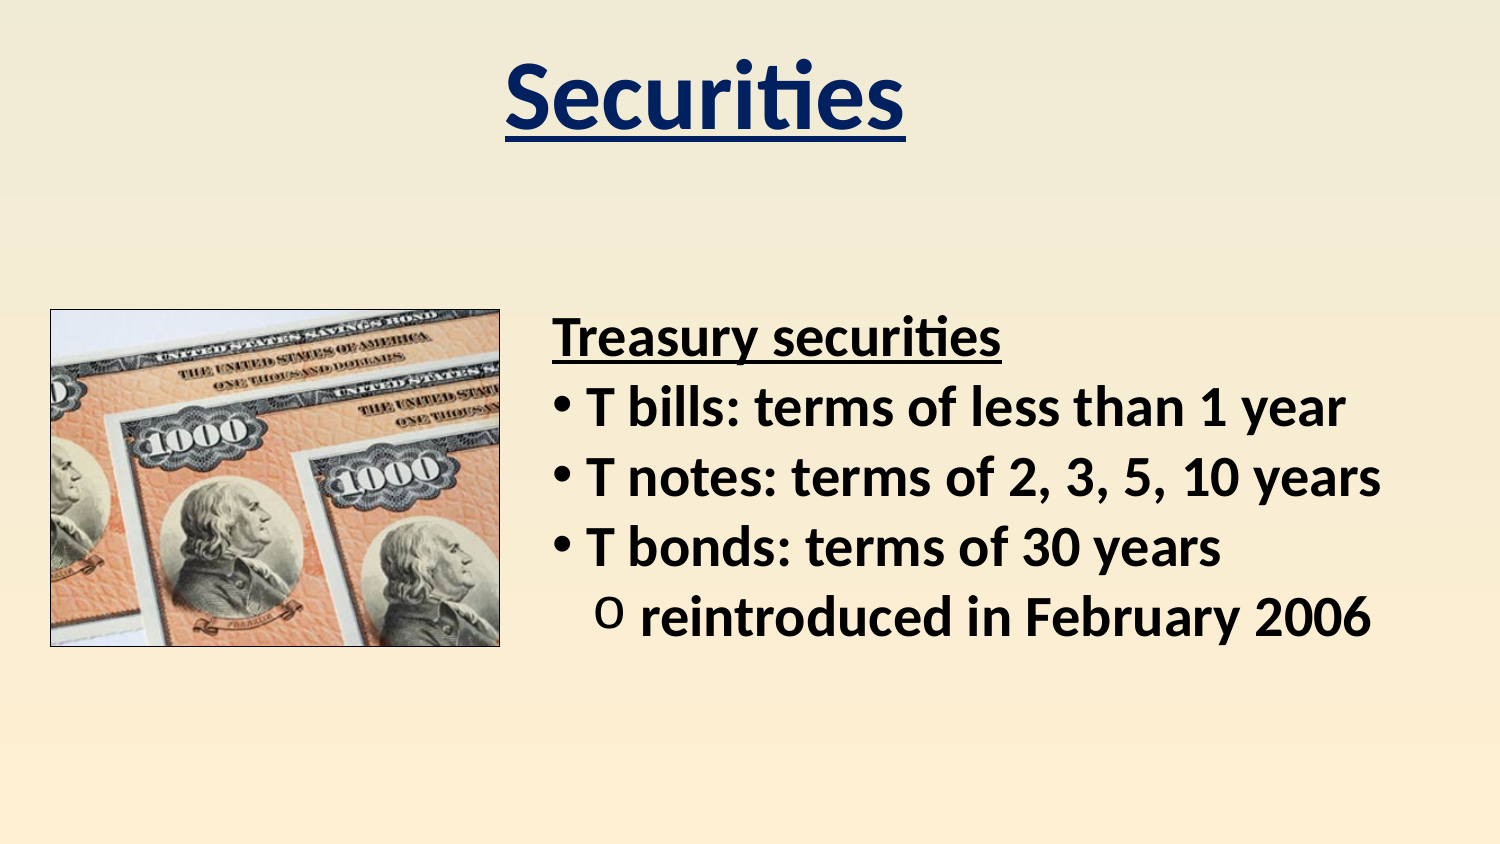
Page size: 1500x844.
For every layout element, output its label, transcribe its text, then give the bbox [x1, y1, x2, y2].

picture [49, 309, 501, 648]
text_box Treasury securities T bills: terms of less than 1 year T notes: terms of 2, 3, 5, 10 years T bonds: terms of 30 years reintroduced in February 2006 [537, 290, 1463, 656]
text_box Securities [489, 21, 922, 157]
